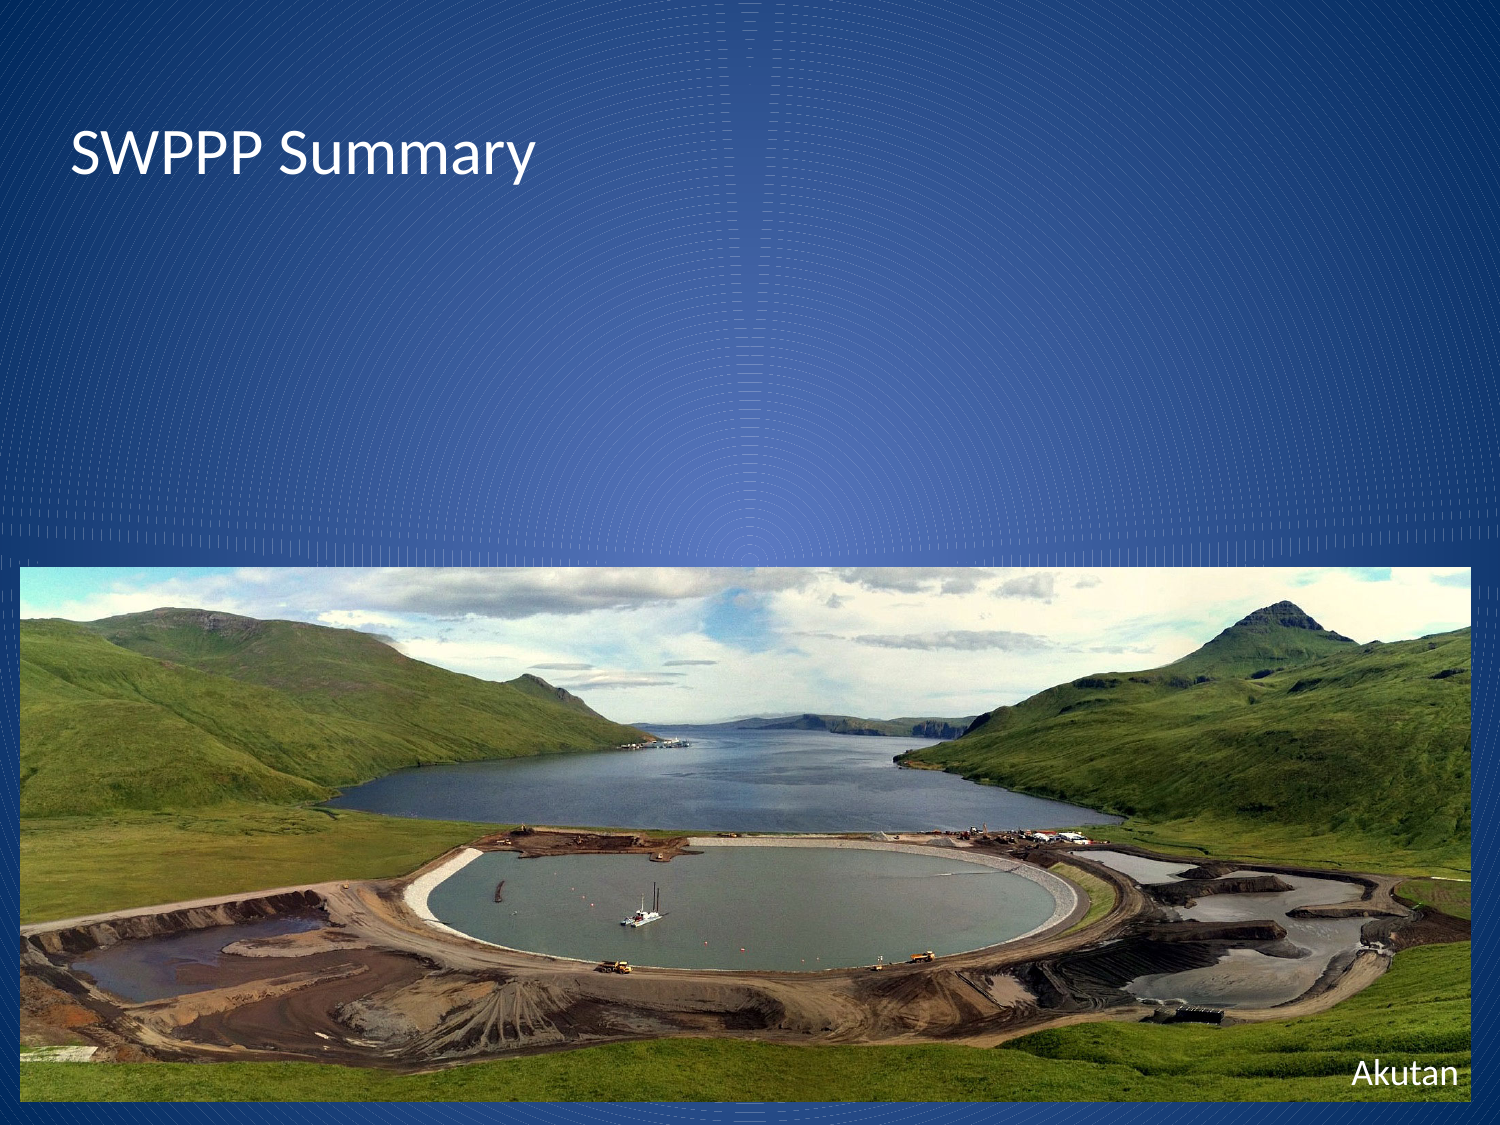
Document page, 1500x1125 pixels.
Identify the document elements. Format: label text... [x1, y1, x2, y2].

list SWPPP Summary [55, 99, 1406, 217]
picture [20, 567, 1471, 1102]
